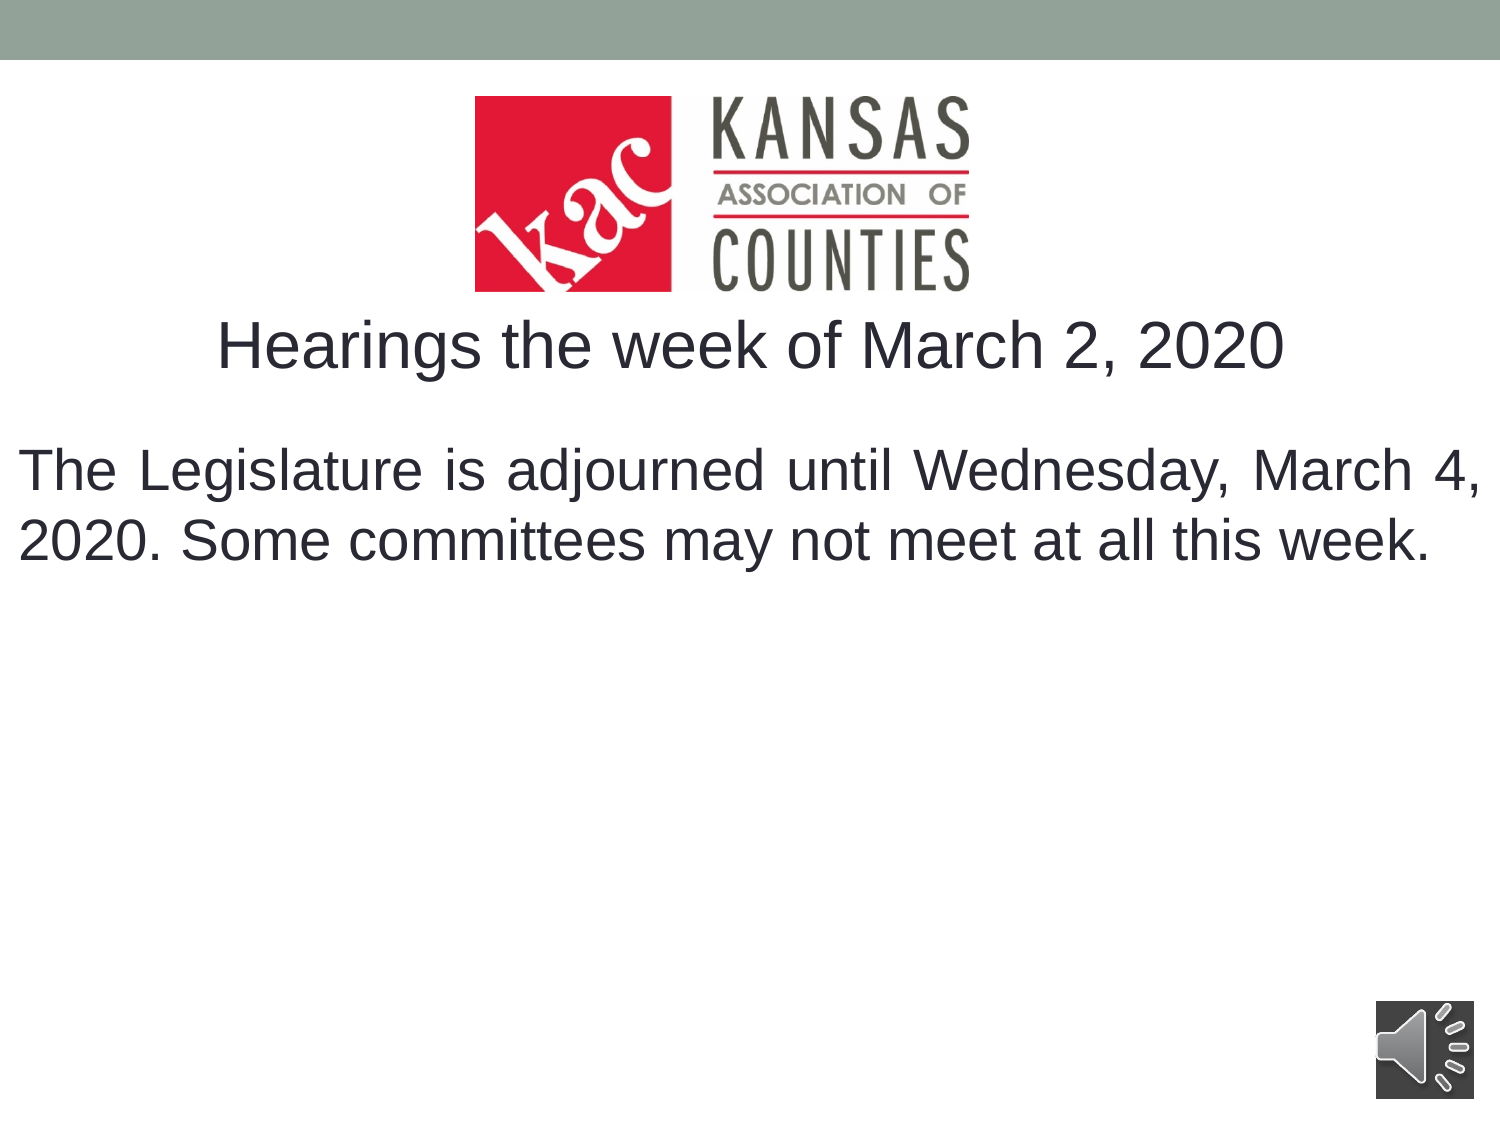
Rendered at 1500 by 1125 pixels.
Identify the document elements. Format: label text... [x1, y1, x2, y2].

picture [1374, 999, 1476, 1101]
text_box Hearings the week of March 2, 2020 The Legislature is adjourned until Wednesday, March 4, 2020. Some committees may not meet at all this week. [3, 294, 1500, 640]
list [475, 95, 969, 292]
